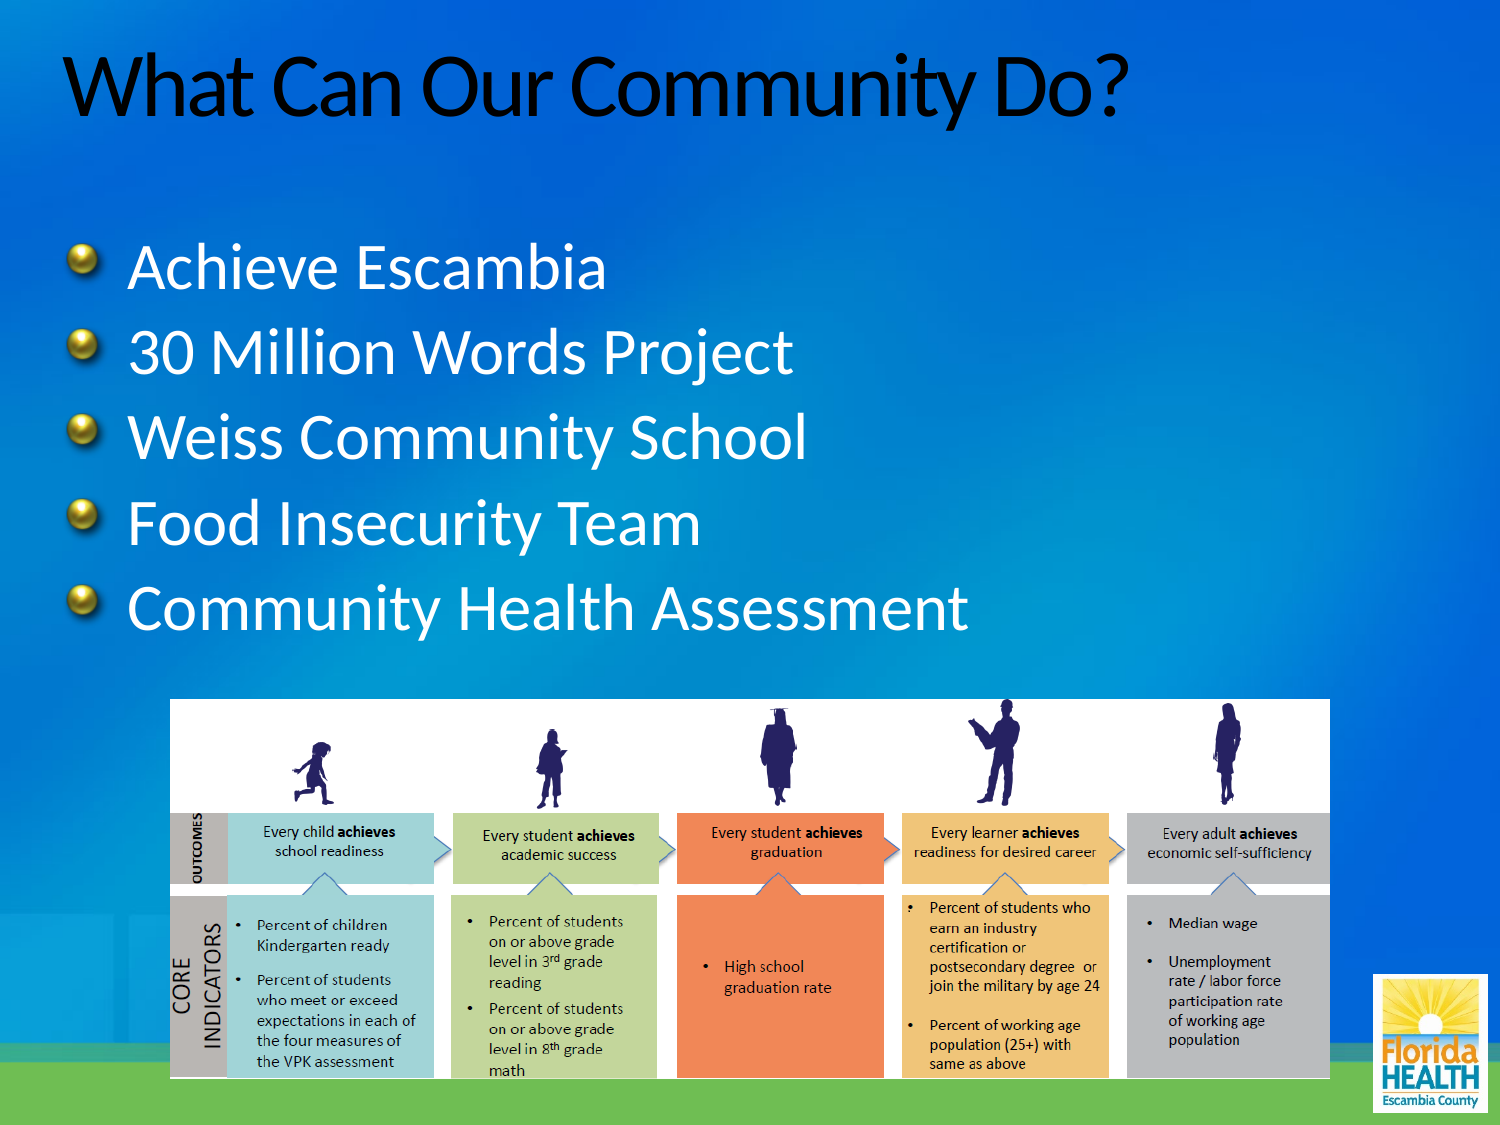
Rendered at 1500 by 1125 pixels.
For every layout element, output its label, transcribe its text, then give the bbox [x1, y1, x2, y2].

list Achieve Escambia 30 Million Words Project Weiss Community School Food Insecurity Team Community Health Assessment [62, 231, 1438, 749]
title What Can Our Community Do? [62, 37, 1438, 138]
picture [0, 0, 1500, 1125]
